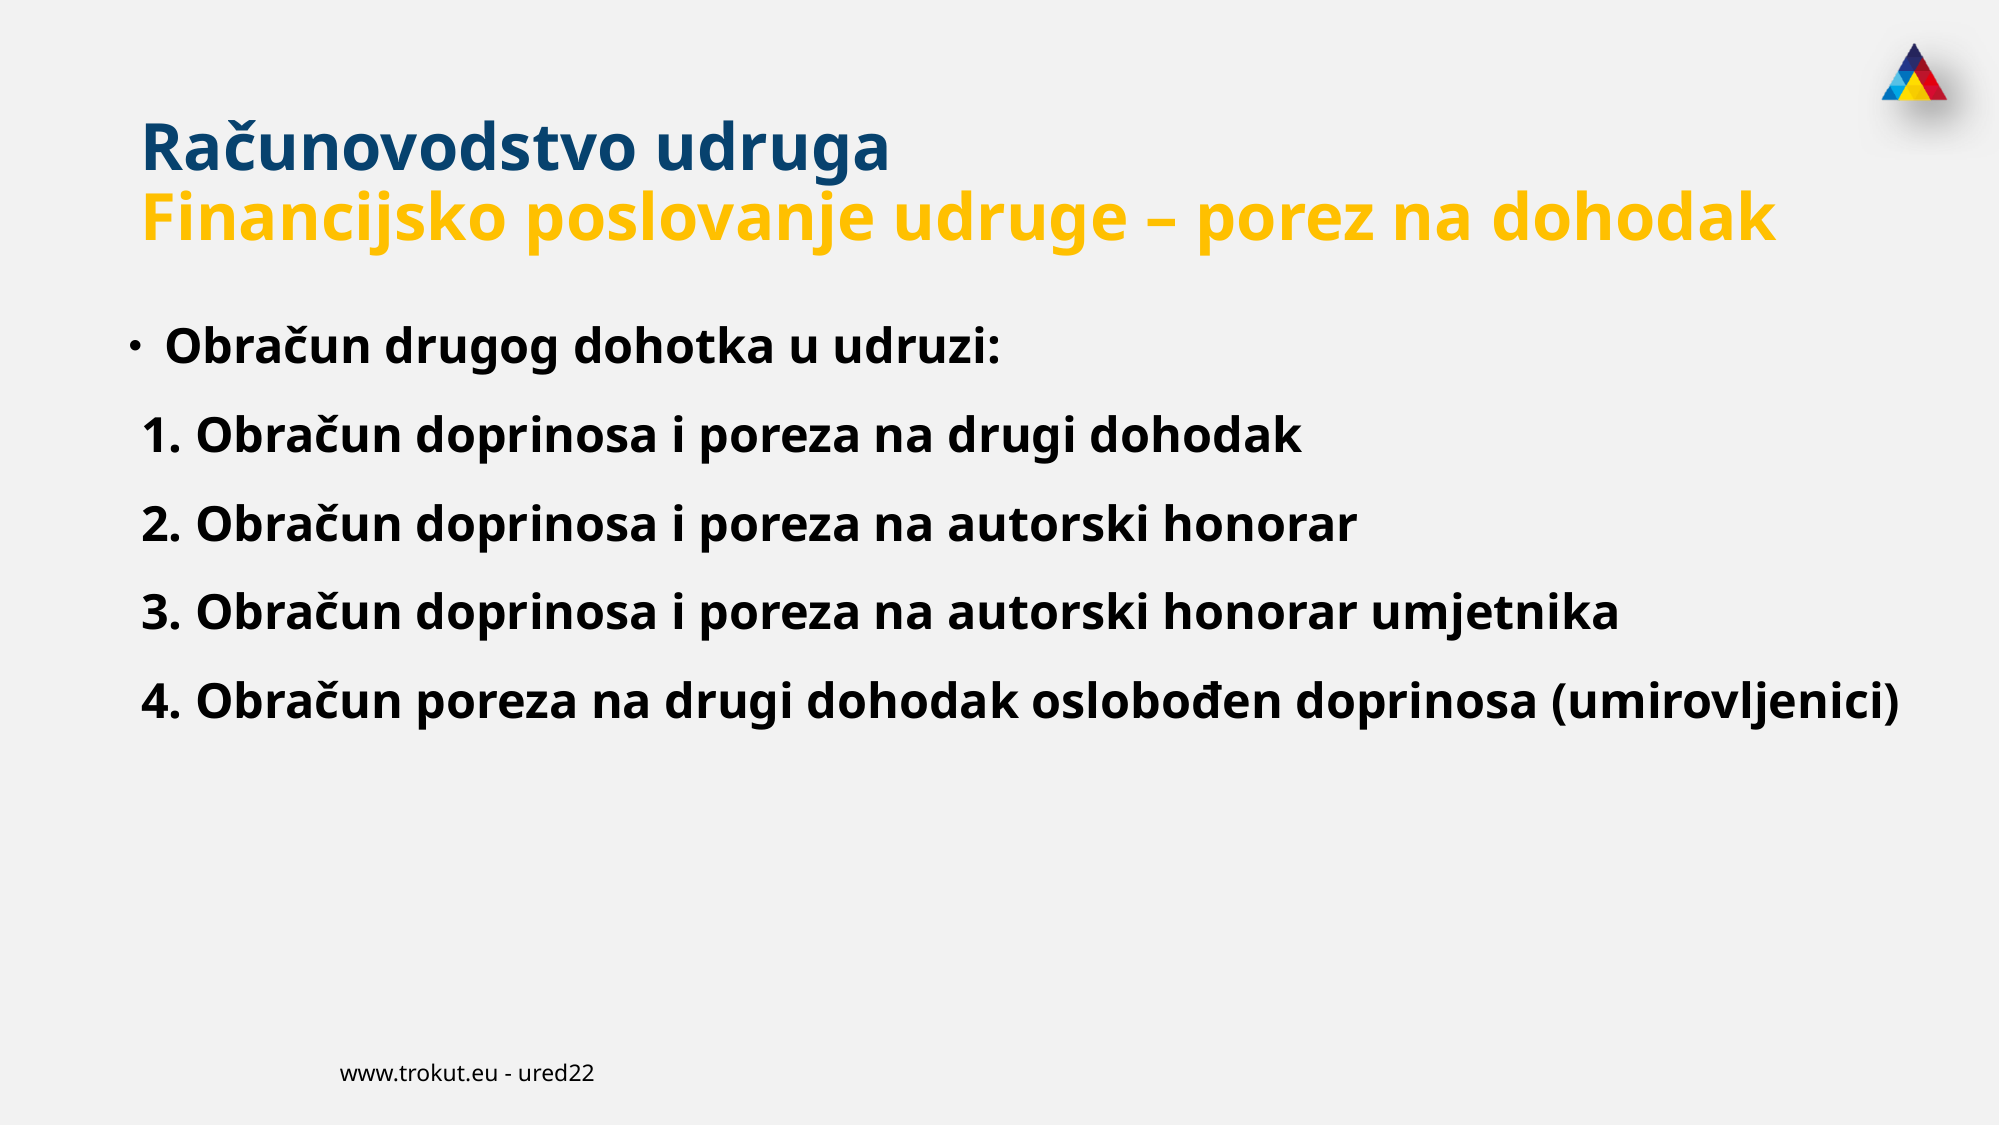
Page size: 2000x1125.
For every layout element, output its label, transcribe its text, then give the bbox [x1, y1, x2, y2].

title Računovodstvo udruga Financijsko poslovanje udruge – porez na dohodak [125, 62, 1825, 263]
picture [1871, 28, 1957, 114]
footer www.trokut.eu - ured22 [324, 1050, 1302, 1096]
list Obračun drugog dohotka u udruzi: 1. Obračun doprinosa i poreza na drugi dohodak 2. Obračun doprinosa i poreza na autorski honorar 3. Obračun doprinosa i poreza na autorski honorar umjetnika 4. Obračun poreza na drugi dohodak oslobođen doprinosa (umirovljenici) [113, 314, 1933, 787]
